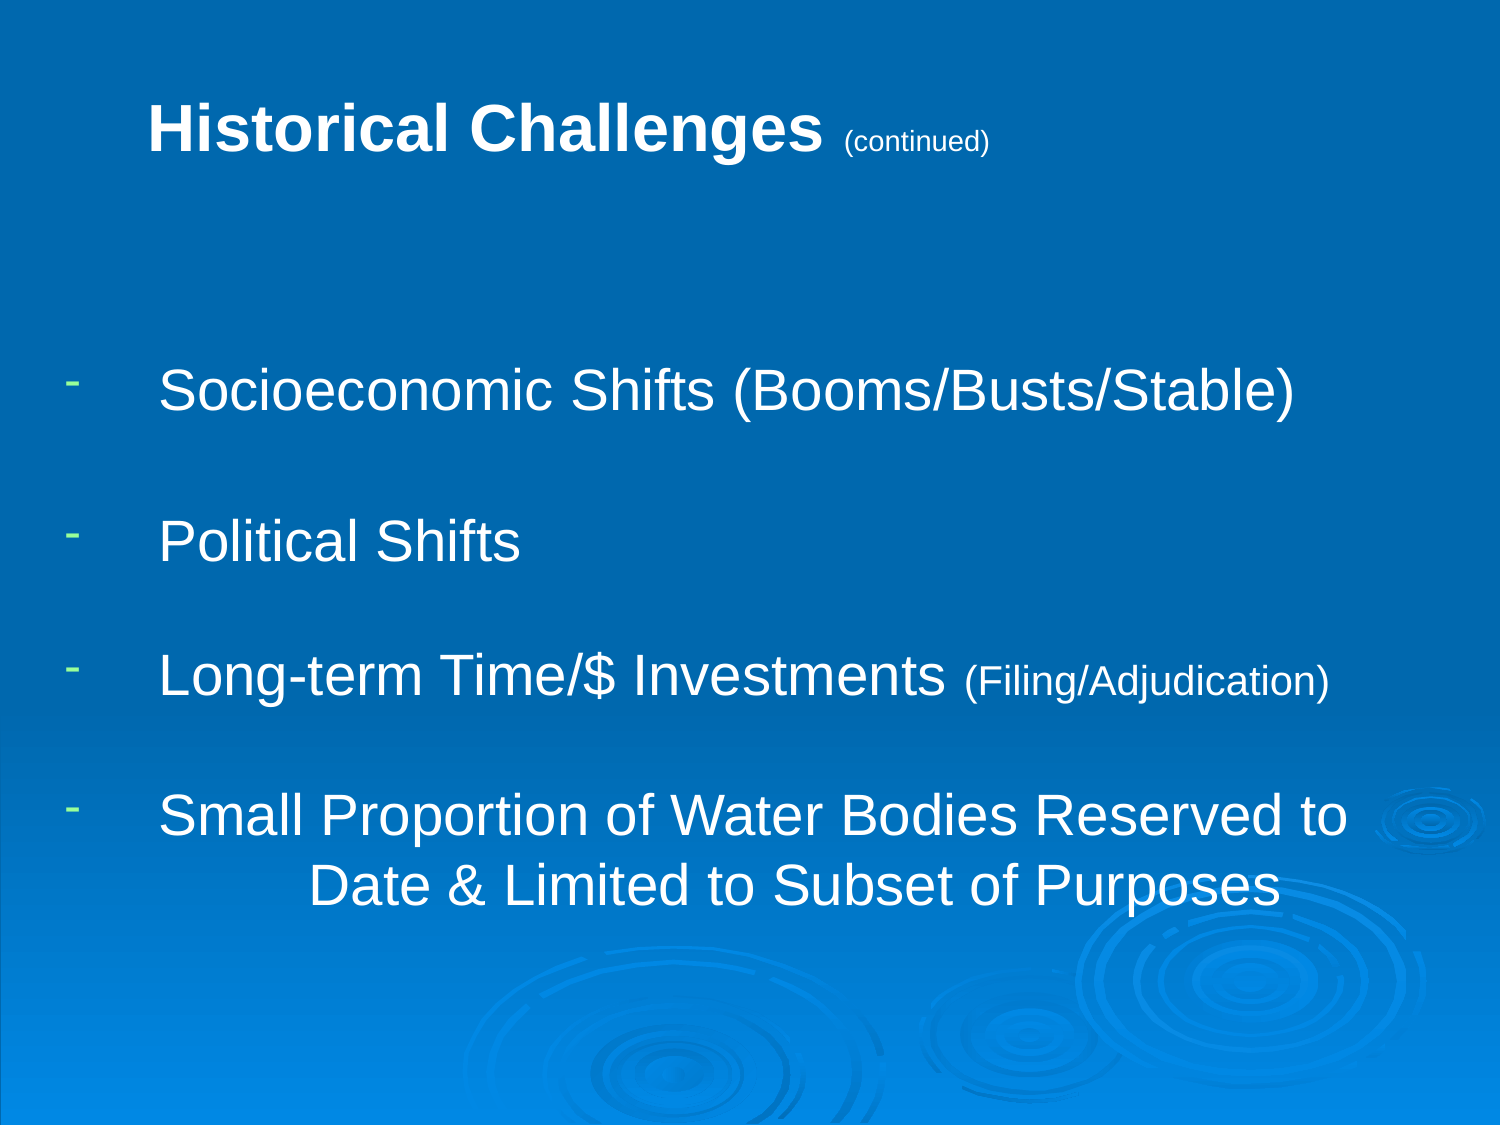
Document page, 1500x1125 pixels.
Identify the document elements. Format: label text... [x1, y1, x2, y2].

text_box Socioeconomic Shifts (Booms/Busts/Stable) Political Shifts Long-term Time/$ Investments (Filing/Adjudication) Small Proportion of Water Bodies Reserved to Date & Limited to Subset of Purposes - - [50, 262, 1438, 1125]
text_box Historical Challenges (continued) [50, 68, 1390, 174]
